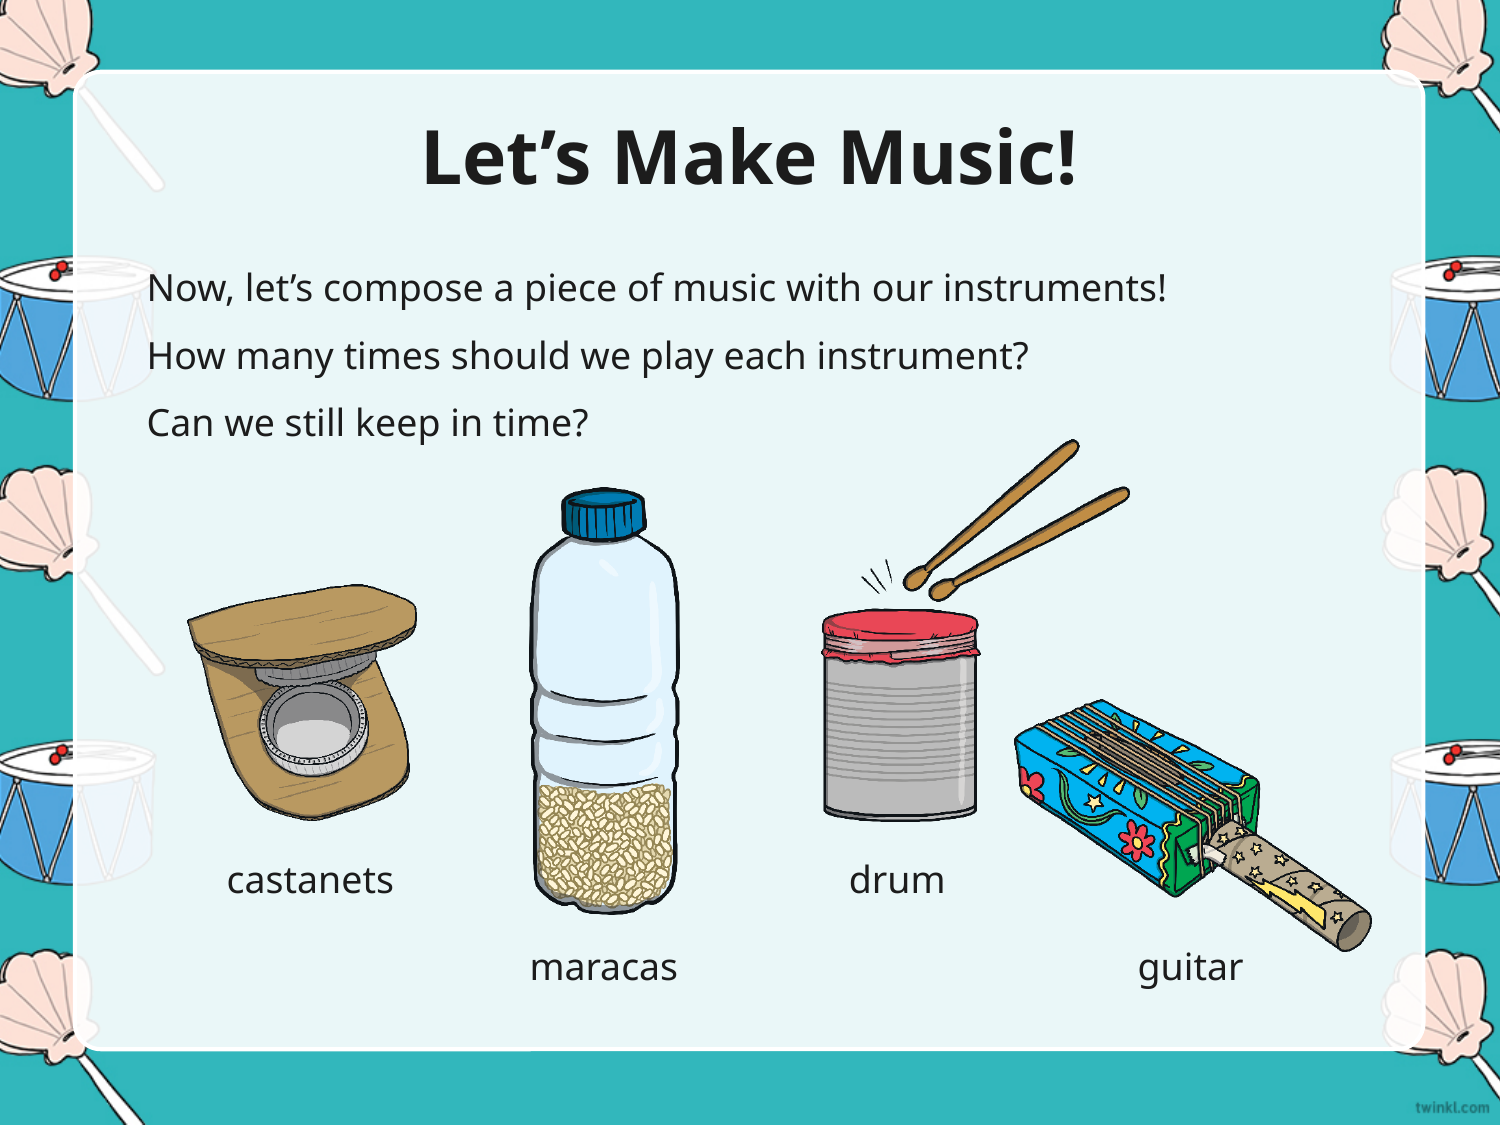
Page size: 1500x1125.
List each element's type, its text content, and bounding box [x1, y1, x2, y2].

text_box guitar [1069, 952, 1313, 989]
text_box castanets [188, 833, 432, 902]
title Let’s Make Music! [73, 76, 1426, 244]
text_box drum [775, 833, 1014, 902]
text_box Now, let’s compose a piece of music with our instruments! How many times should we play each instrument? Can we still keep in time? [146, 241, 1341, 445]
text_box maracas [482, 920, 726, 989]
picture [0, 0, 1500, 1125]
